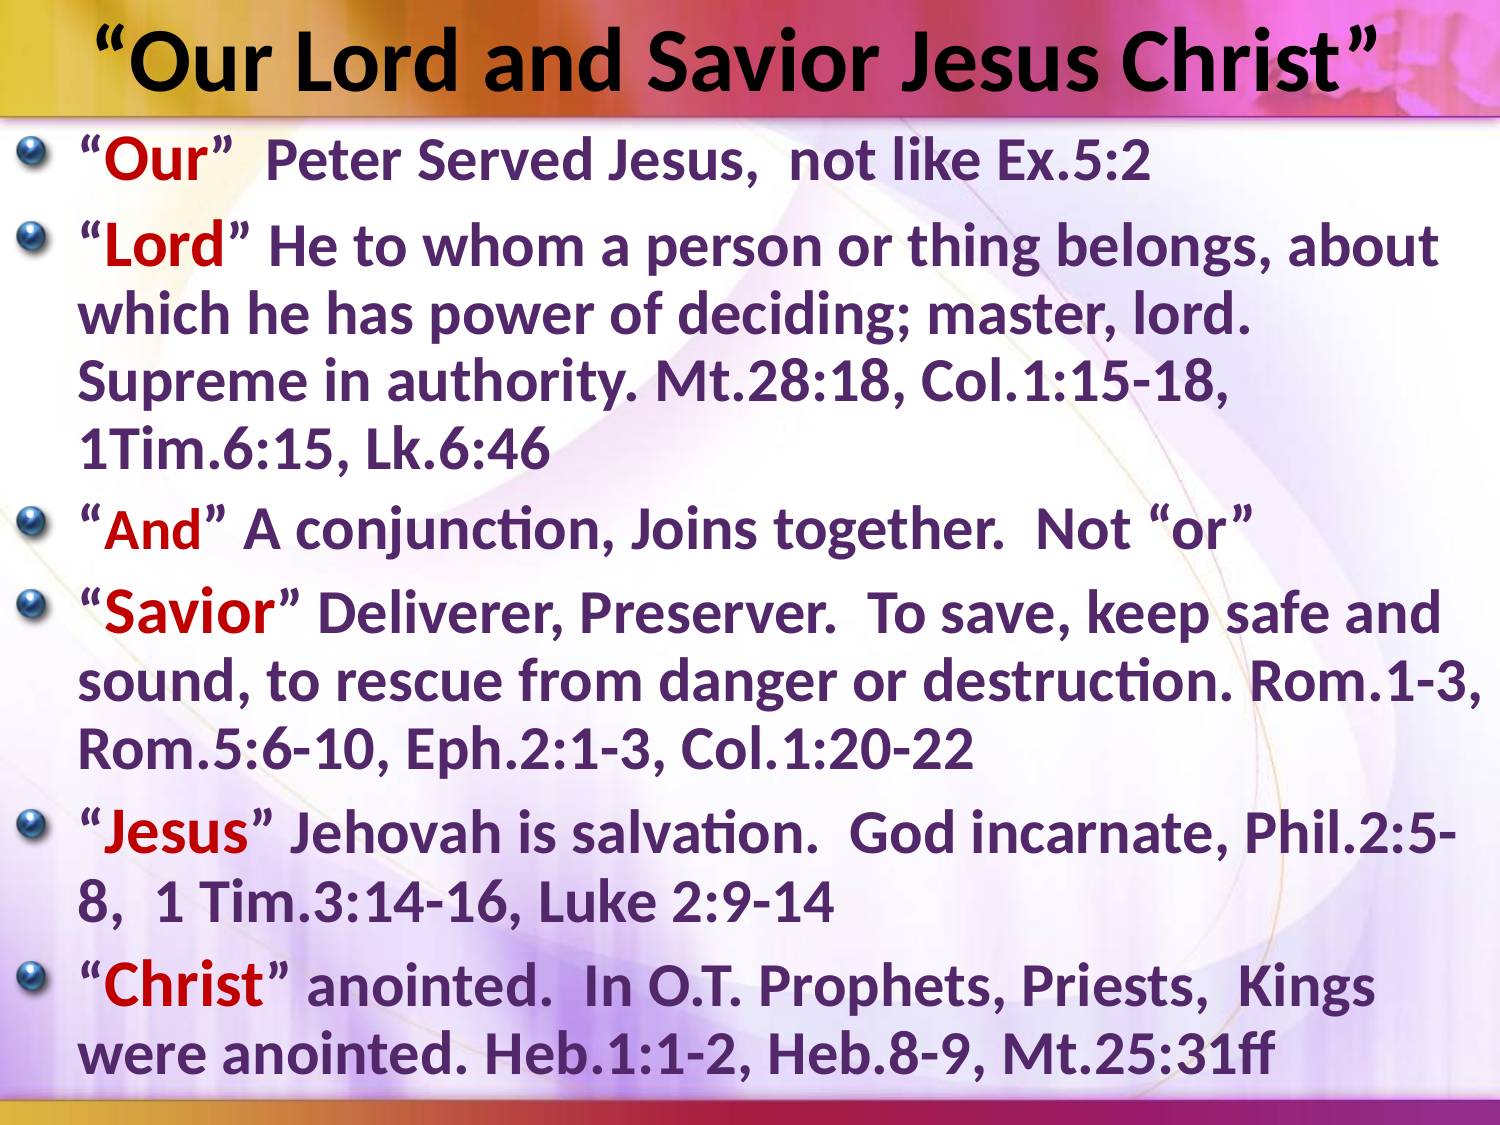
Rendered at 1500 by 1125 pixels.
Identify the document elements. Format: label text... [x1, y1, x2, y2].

title “Our Lord and Savior Jesus Christ” [0, 12, 1475, 113]
picture [0, 0, 1500, 1125]
list “Our” Peter Served Jesus, not like Ex.5:2 “Lord” He to whom a person or thing belongs, about which he has power of deciding; master, lord. Supreme in authority. Mt.28:18, Col.1:15-18, 1Tim.6:15, Lk.6:46 “And” A conjunction, Joins together. Not “or” “Savior” Deliverer, Preserver. To save, keep safe and sound, to rescue from danger or destruction. Rom.1-3, Rom.5:6-10, Eph.2:1-3, Col.1:20-22 “Jesus” Jehovah is salvation. God incarnate, Phil.2:5-8, 1 Tim.3:14-16, Luke 2:9-14 “Christ” anointed. In O.T. Prophets, Priests, Kings were anointed. Heb.1:1-2, Heb.8-9, Mt.25:31ff [12, 123, 1500, 1125]
